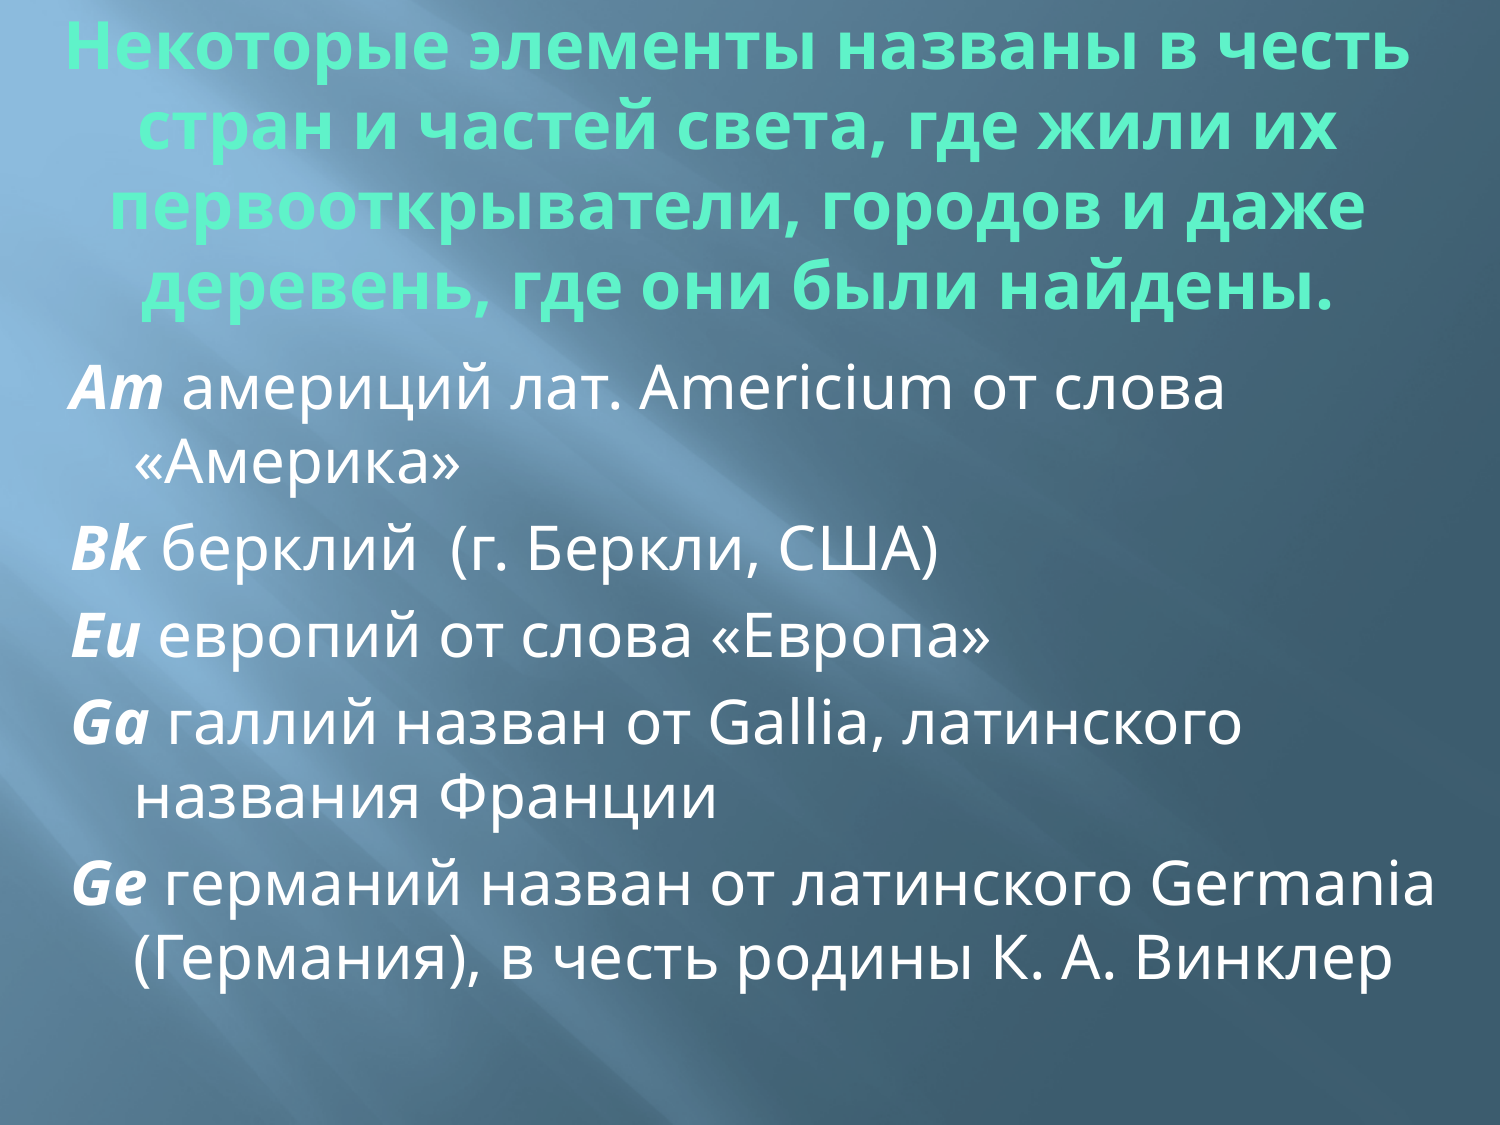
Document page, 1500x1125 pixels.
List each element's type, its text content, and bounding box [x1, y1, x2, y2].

list Am америций лат. Americium от слова «Америка» Bk берклий (г. Беркли, США) Eu европий от слова «Европа» Ga галлий назван от Gallia, латинского названия Франции Ge германий назван от латинского Germania (Германия), в честь родины К. А. Винклер [35, 339, 1454, 1035]
title Некоторые элементы названы в честь стран и частей света, где жили их первооткрыватели, городов и даже деревень, где они были найдены. [0, 45, 1477, 282]
